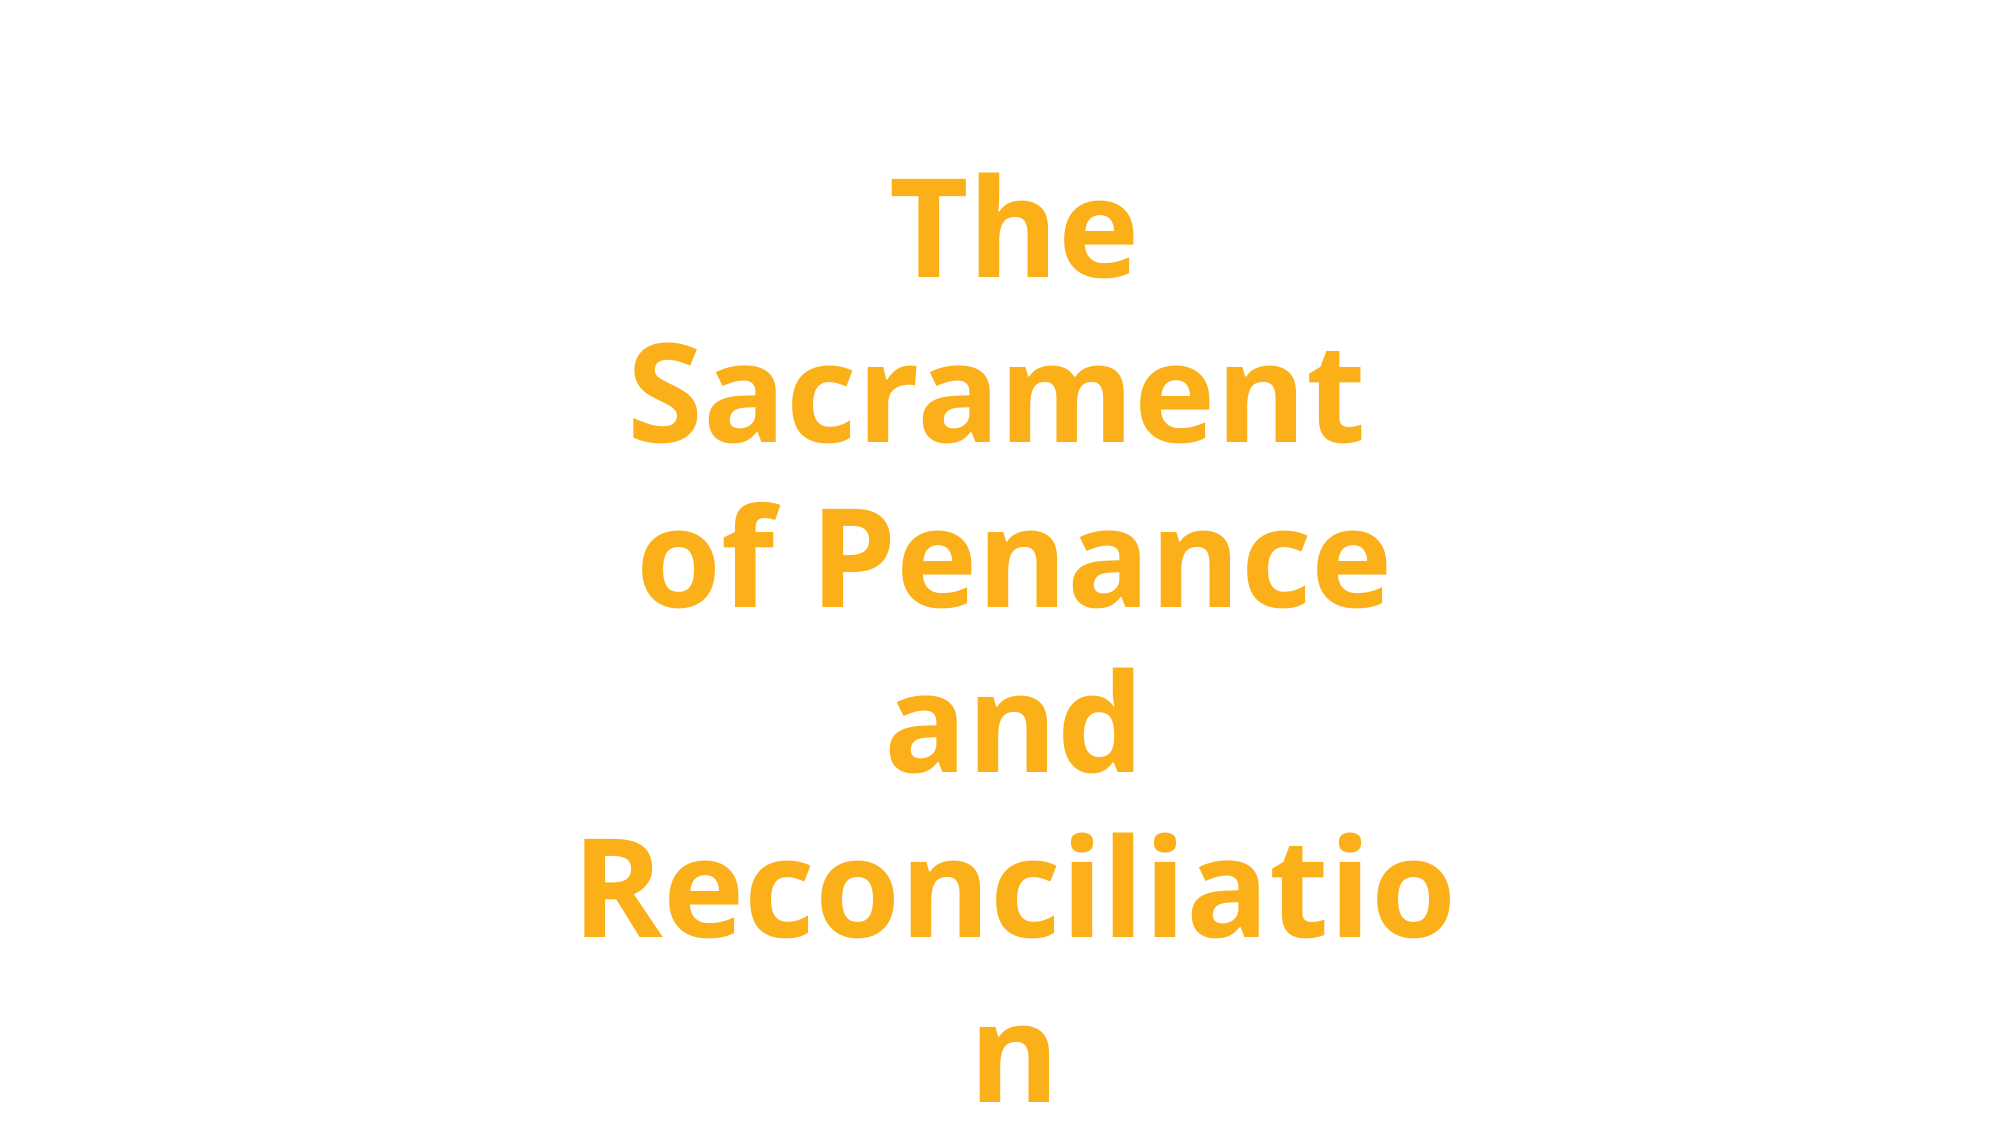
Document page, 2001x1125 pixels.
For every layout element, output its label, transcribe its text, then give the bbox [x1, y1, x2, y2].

text_box The Sacrament of Penance and Reconciliation [547, 132, 1483, 1125]
